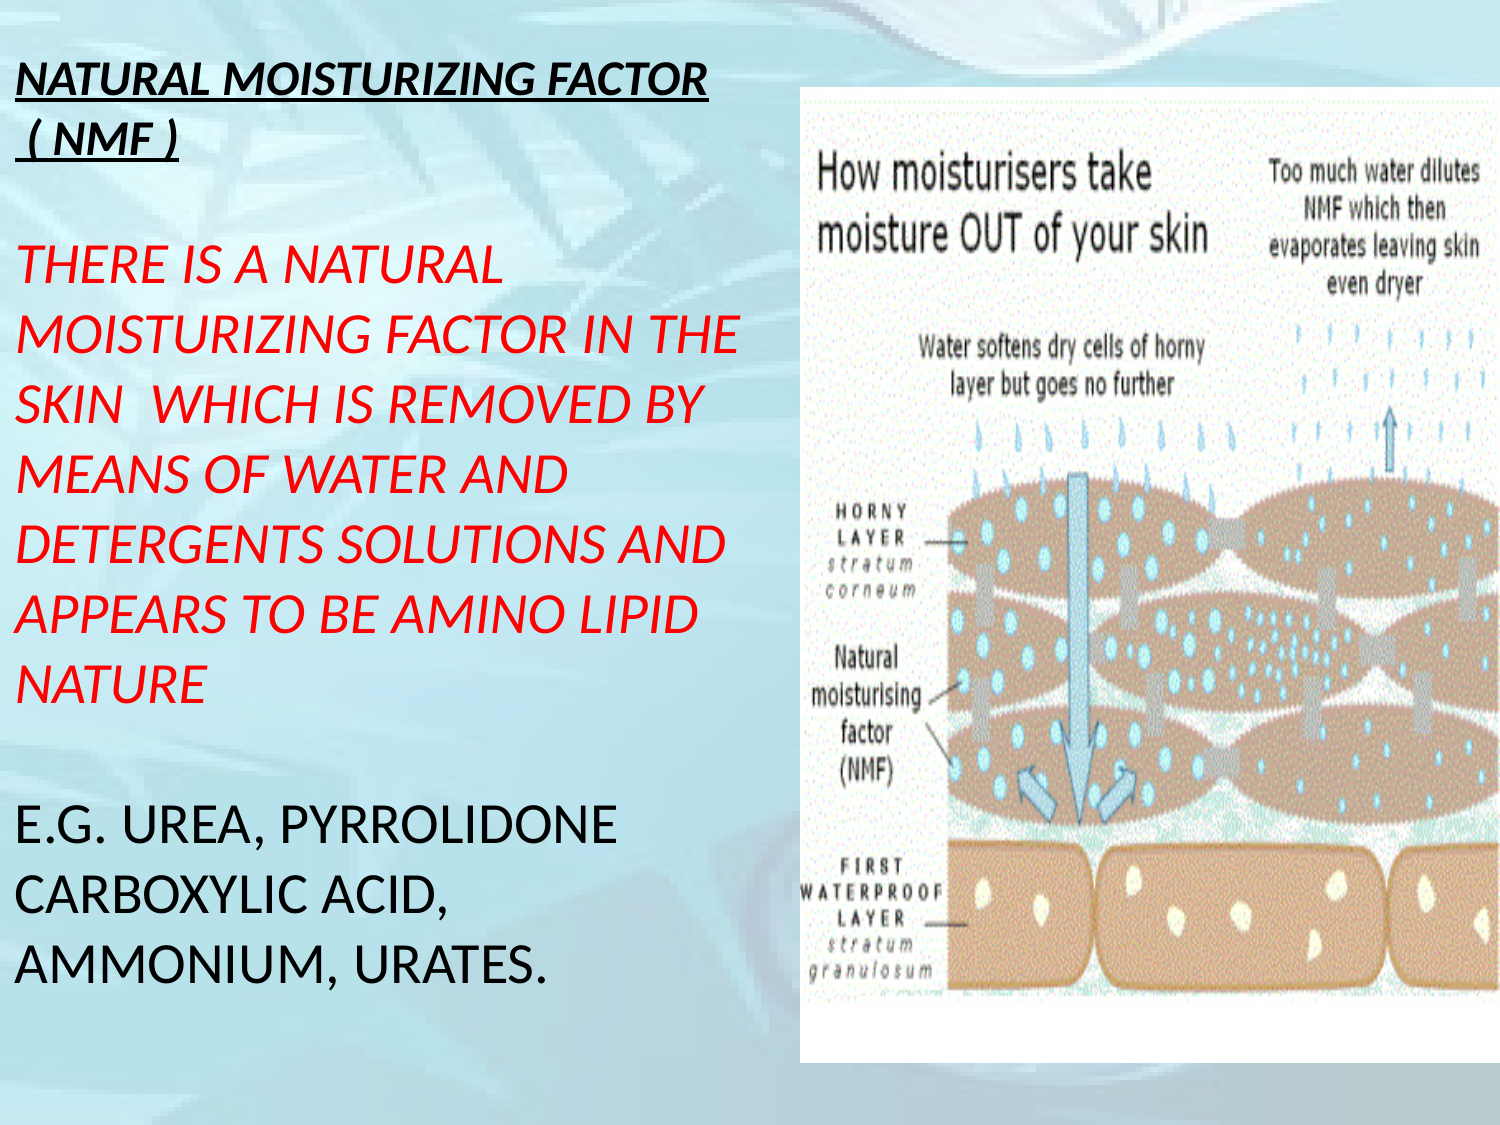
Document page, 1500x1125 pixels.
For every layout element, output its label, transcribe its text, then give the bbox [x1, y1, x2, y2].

text_box NATURAL MOISTURIZING FACTOR ( NMF ) THERE IS A NATURAL MOISTURIZING FACTOR IN THE SKIN WHICH IS REMOVED BY MEANS OF WATER AND DETERGENTS SOLUTIONS AND APPEARS TO BE AMINO LIPID NATURE E.G. UREA, PYRROLIDONE CARBOXYLIC ACID, AMMONIUM, URATES. [0, 37, 775, 1002]
picture [799, 87, 1500, 1063]
